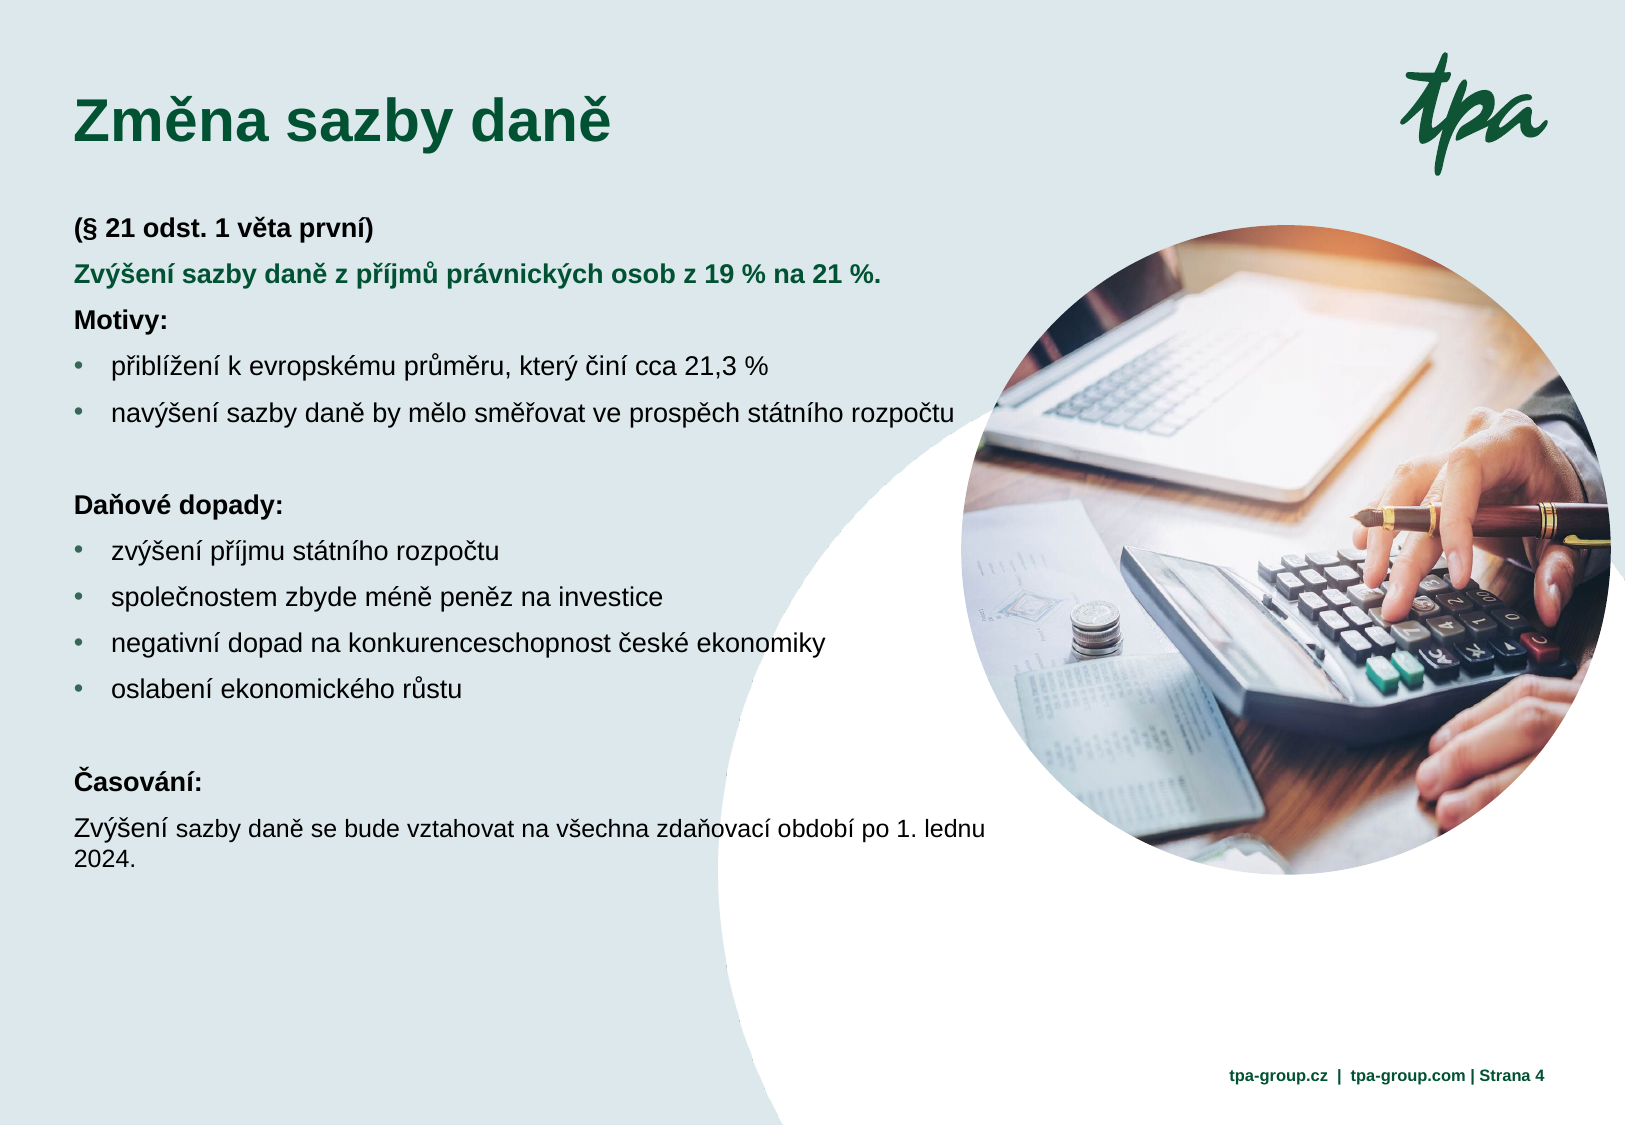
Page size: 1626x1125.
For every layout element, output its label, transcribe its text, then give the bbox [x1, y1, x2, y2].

picture [961, 225, 1611, 875]
list (§ 21 odst. 1 věta první) Zvýšení sazby daně z příjmů právnických osob z 19 % na 21 %. Motivy: přiblížení k evropskému průměru, který činí cca 21,3 % navýšení sazby daně by mělo směřovat ve prospěch státního rozpočtu Daňové dopady: zvýšení příjmu státního rozpočtu společnostem zbyde méně peněz na investice negativní dopad na konkurenceschopnost české ekonomiky oslabení ekonomického růstu Časování: Zvýšení sazby daně se bude vztahovat na všechna zdaňovací období po 1. lednu 2024. [58, 203, 1018, 1090]
title Změna sazby daně [58, 48, 1350, 195]
